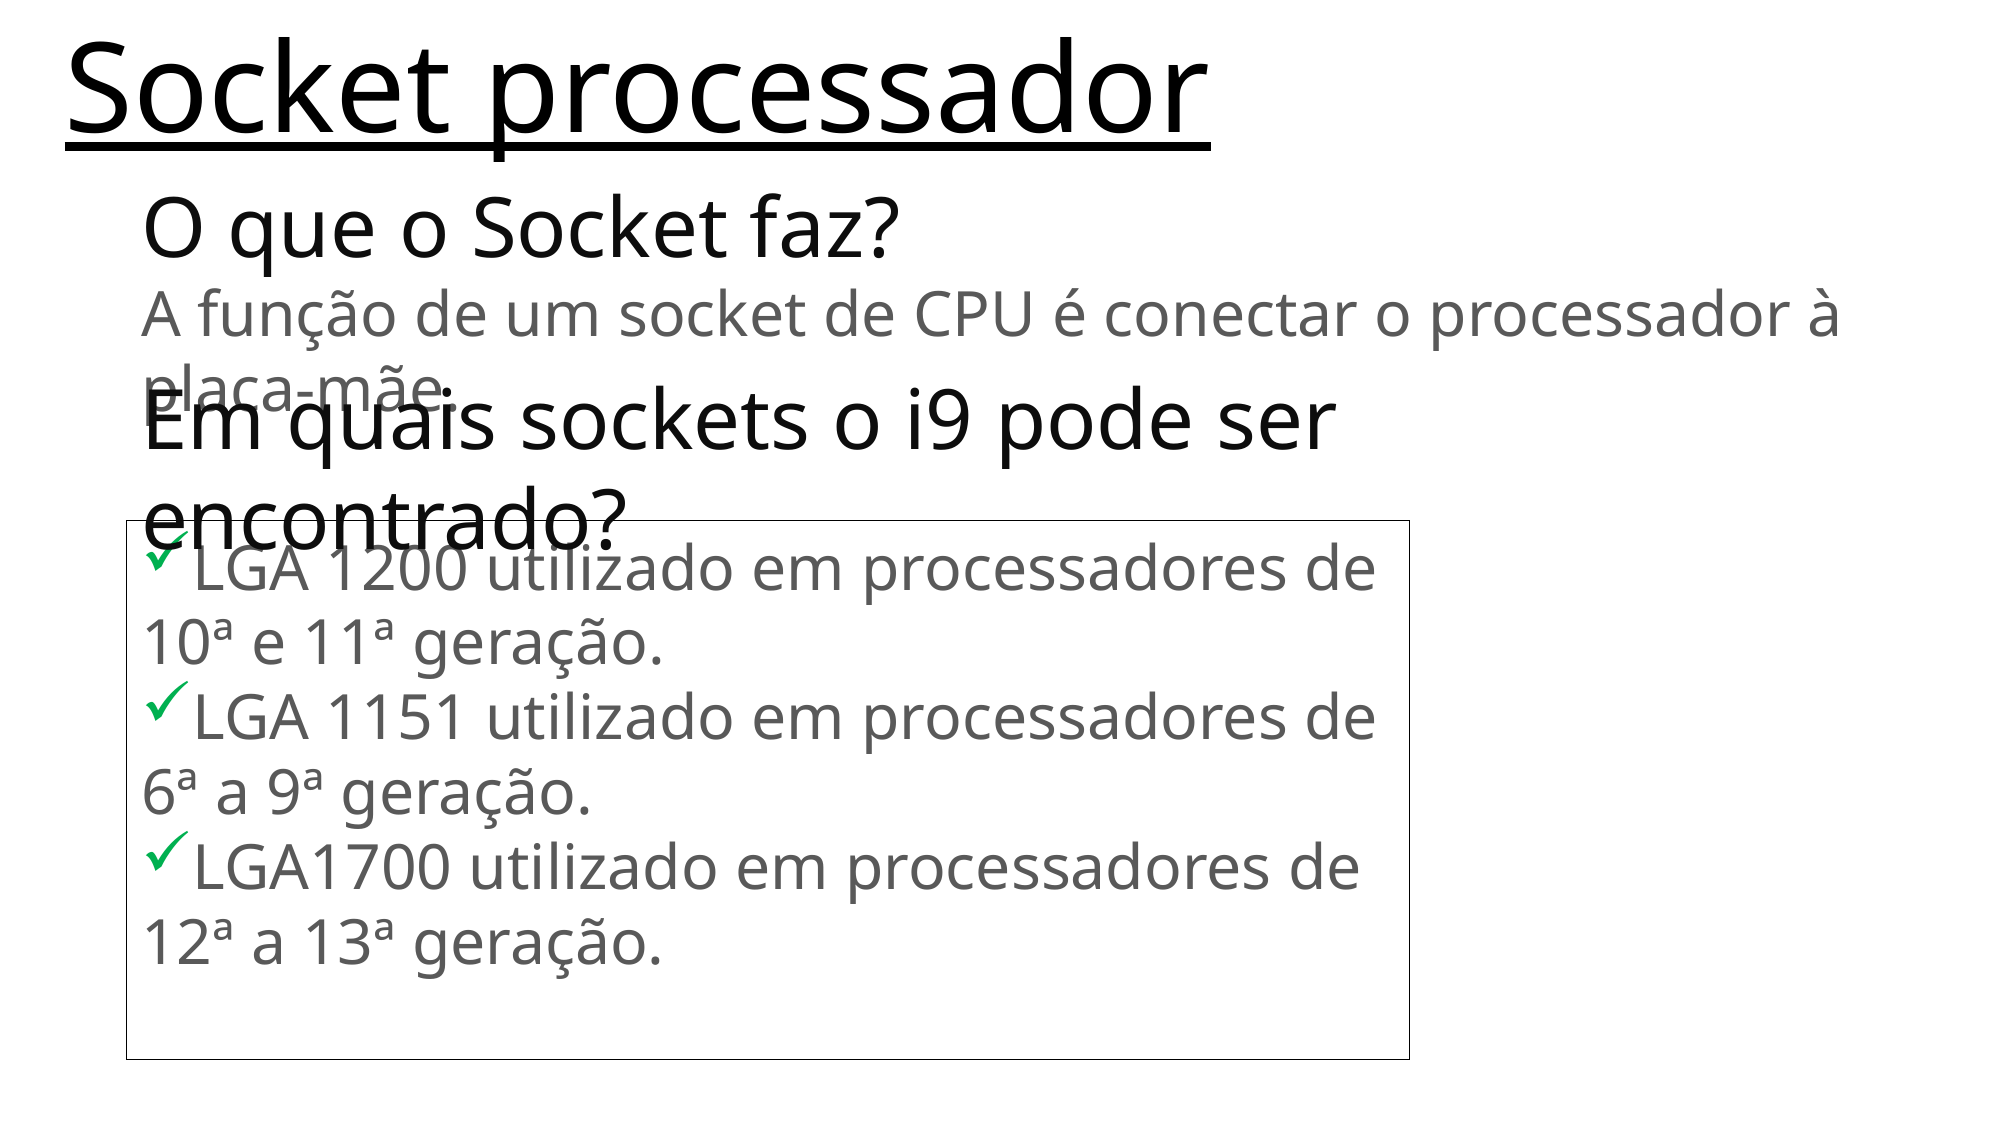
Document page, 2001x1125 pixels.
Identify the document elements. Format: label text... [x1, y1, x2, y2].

text_box Em quais sockets o i9 pode ser encontrado? [126, 358, 1505, 619]
text_box Socket processador [49, 0, 1226, 165]
text_box LGA 1200 utilizado em processadores de 10ª e 11ª geração. LGA 1151 utilizado em processadores de 6ª a 9ª geração. LGA1700 utilizado em processadores de 12ª a 13ª geração. [126, 619, 1410, 1060]
text_box O que o Socket faz? A função de um socket de CPU é conectar o processador à placa-mãe. [126, 166, 1959, 432]
